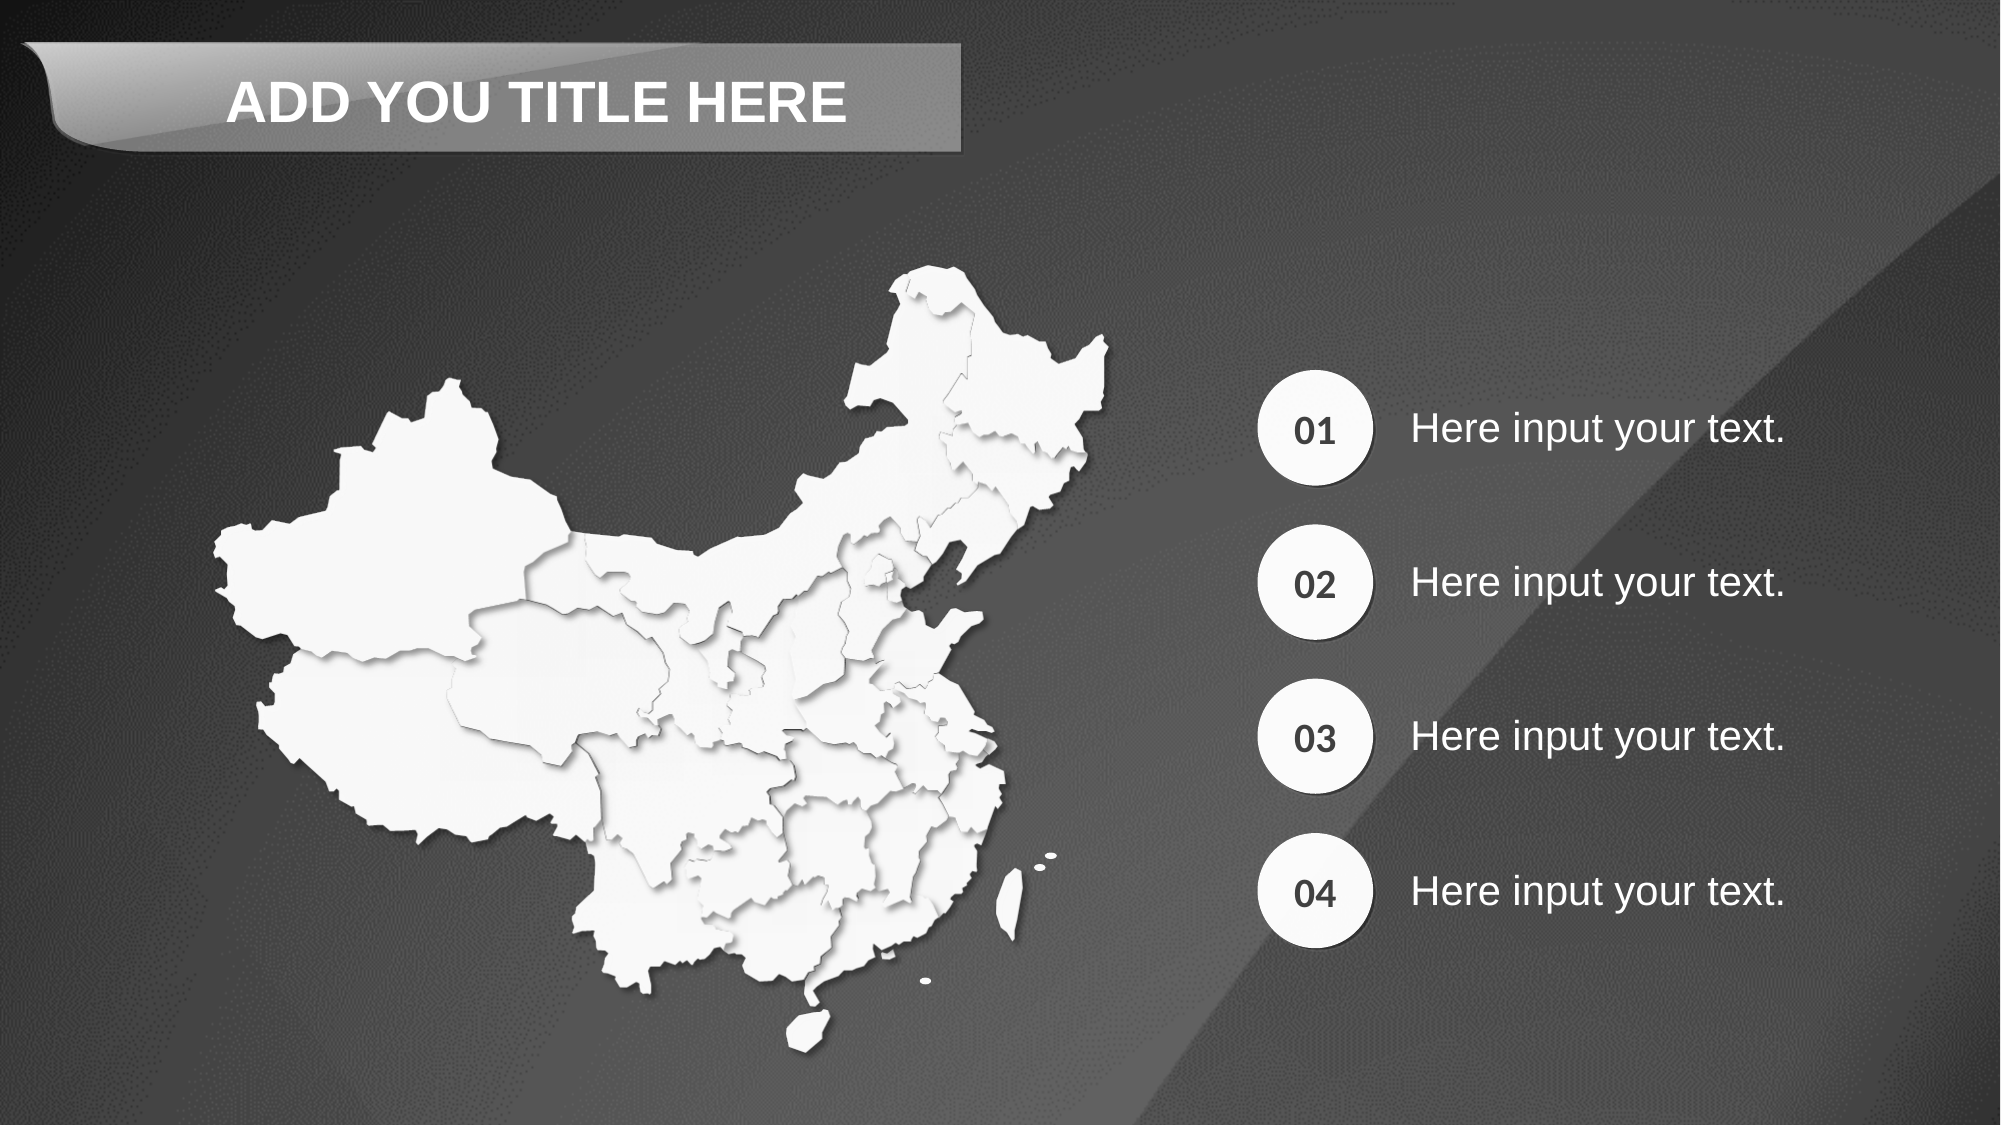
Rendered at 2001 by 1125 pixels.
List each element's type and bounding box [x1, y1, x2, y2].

picture [0, 0, 2001, 1125]
text_box [20, 43, 961, 152]
text_box [1257, 369, 1803, 949]
